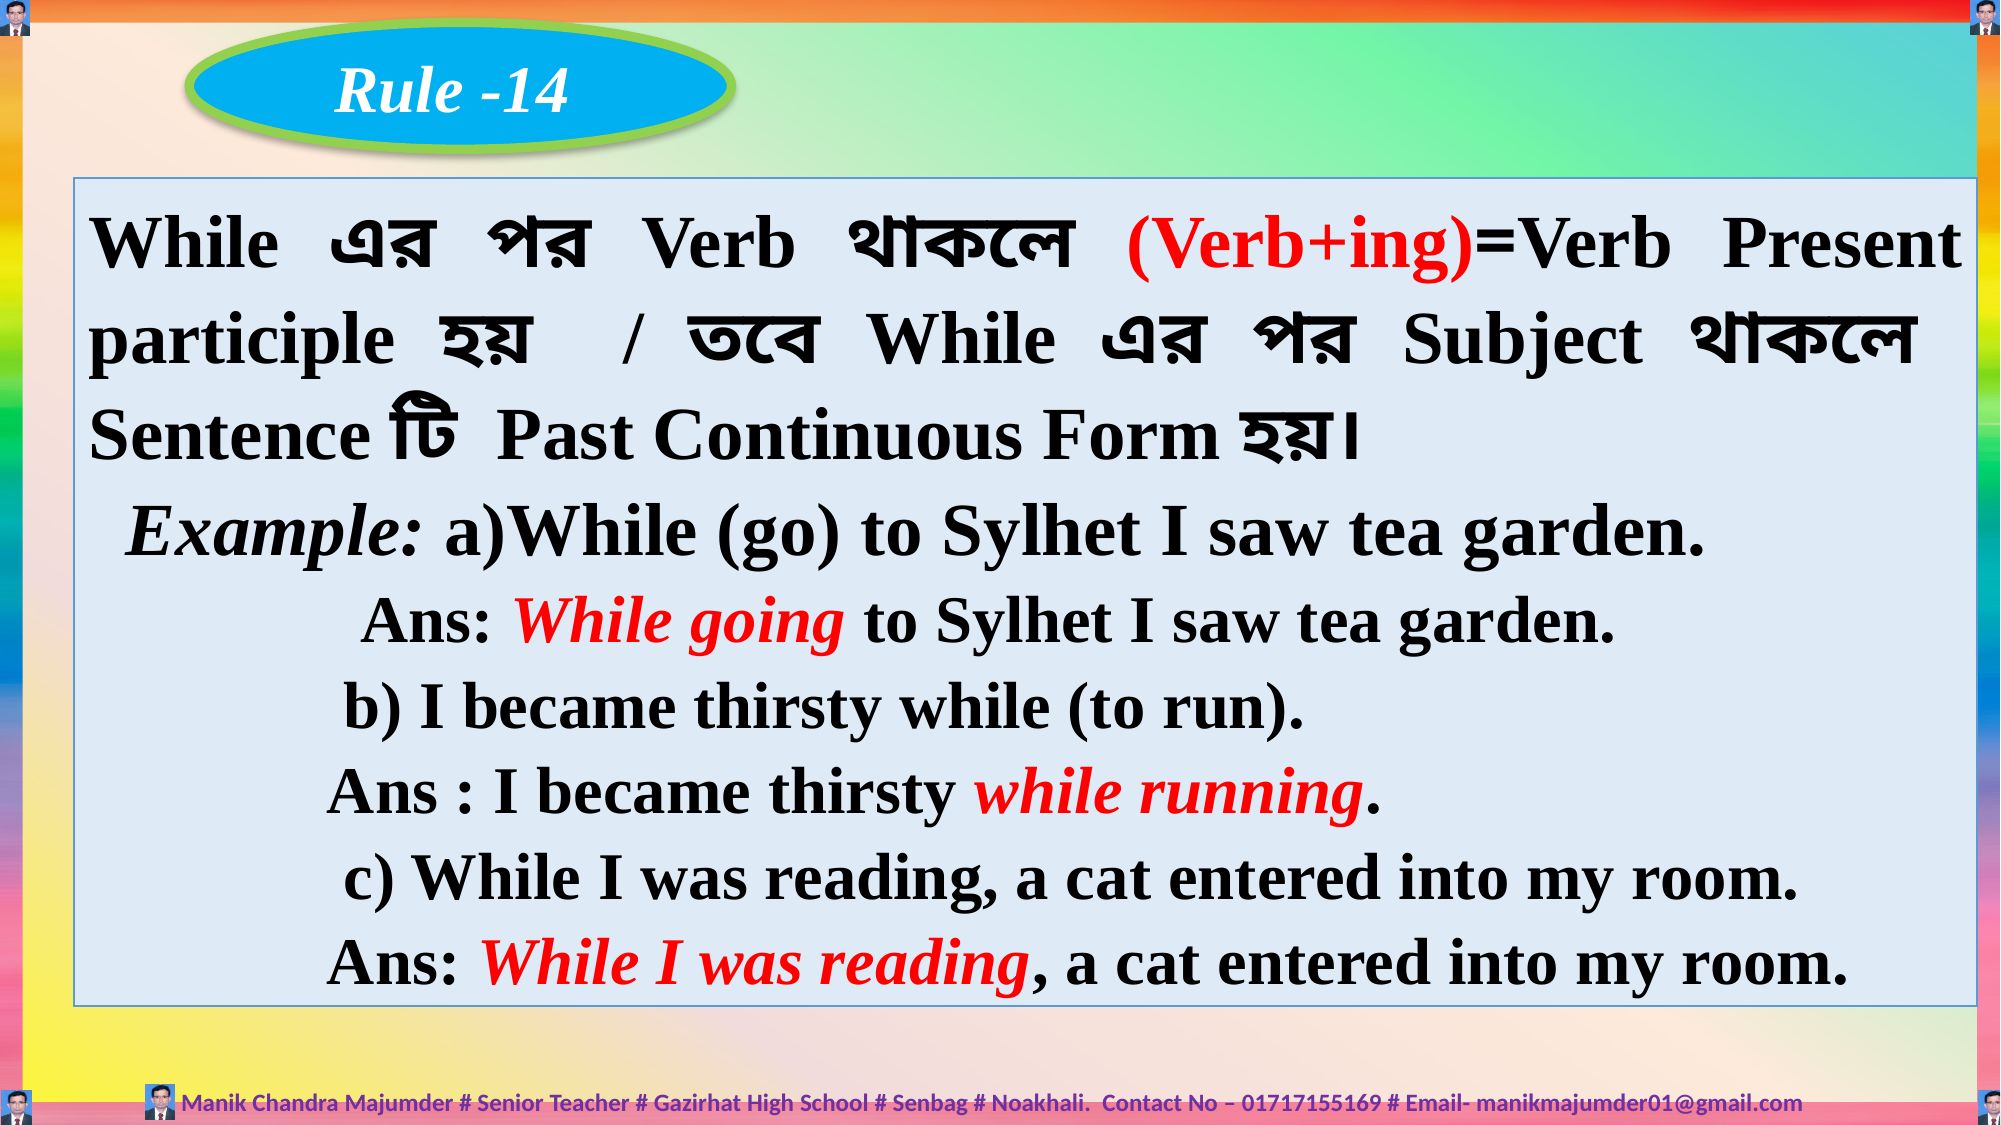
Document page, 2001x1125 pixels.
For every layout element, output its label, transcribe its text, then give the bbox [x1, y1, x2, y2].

text_box Rule -14 [188, 21, 733, 151]
text_box While এর পর Verb থাকলে (Verb+ing)=Verb Present participle হয় / তবে While এর পর Subject থাকলে Sentence টি Past Continuous Form হয়। Example: a)While (go) to Sylhet I saw tea garden. Ans: While going to Sylhet I saw tea garden. b) I became thirsty while (to run). Ans : I became thirsty while running. c) While I was reading, a cat entered into my room. Ans: While I was reading, a cat entered into my room. [73, 177, 1978, 1007]
picture [0, 0, 2001, 1125]
